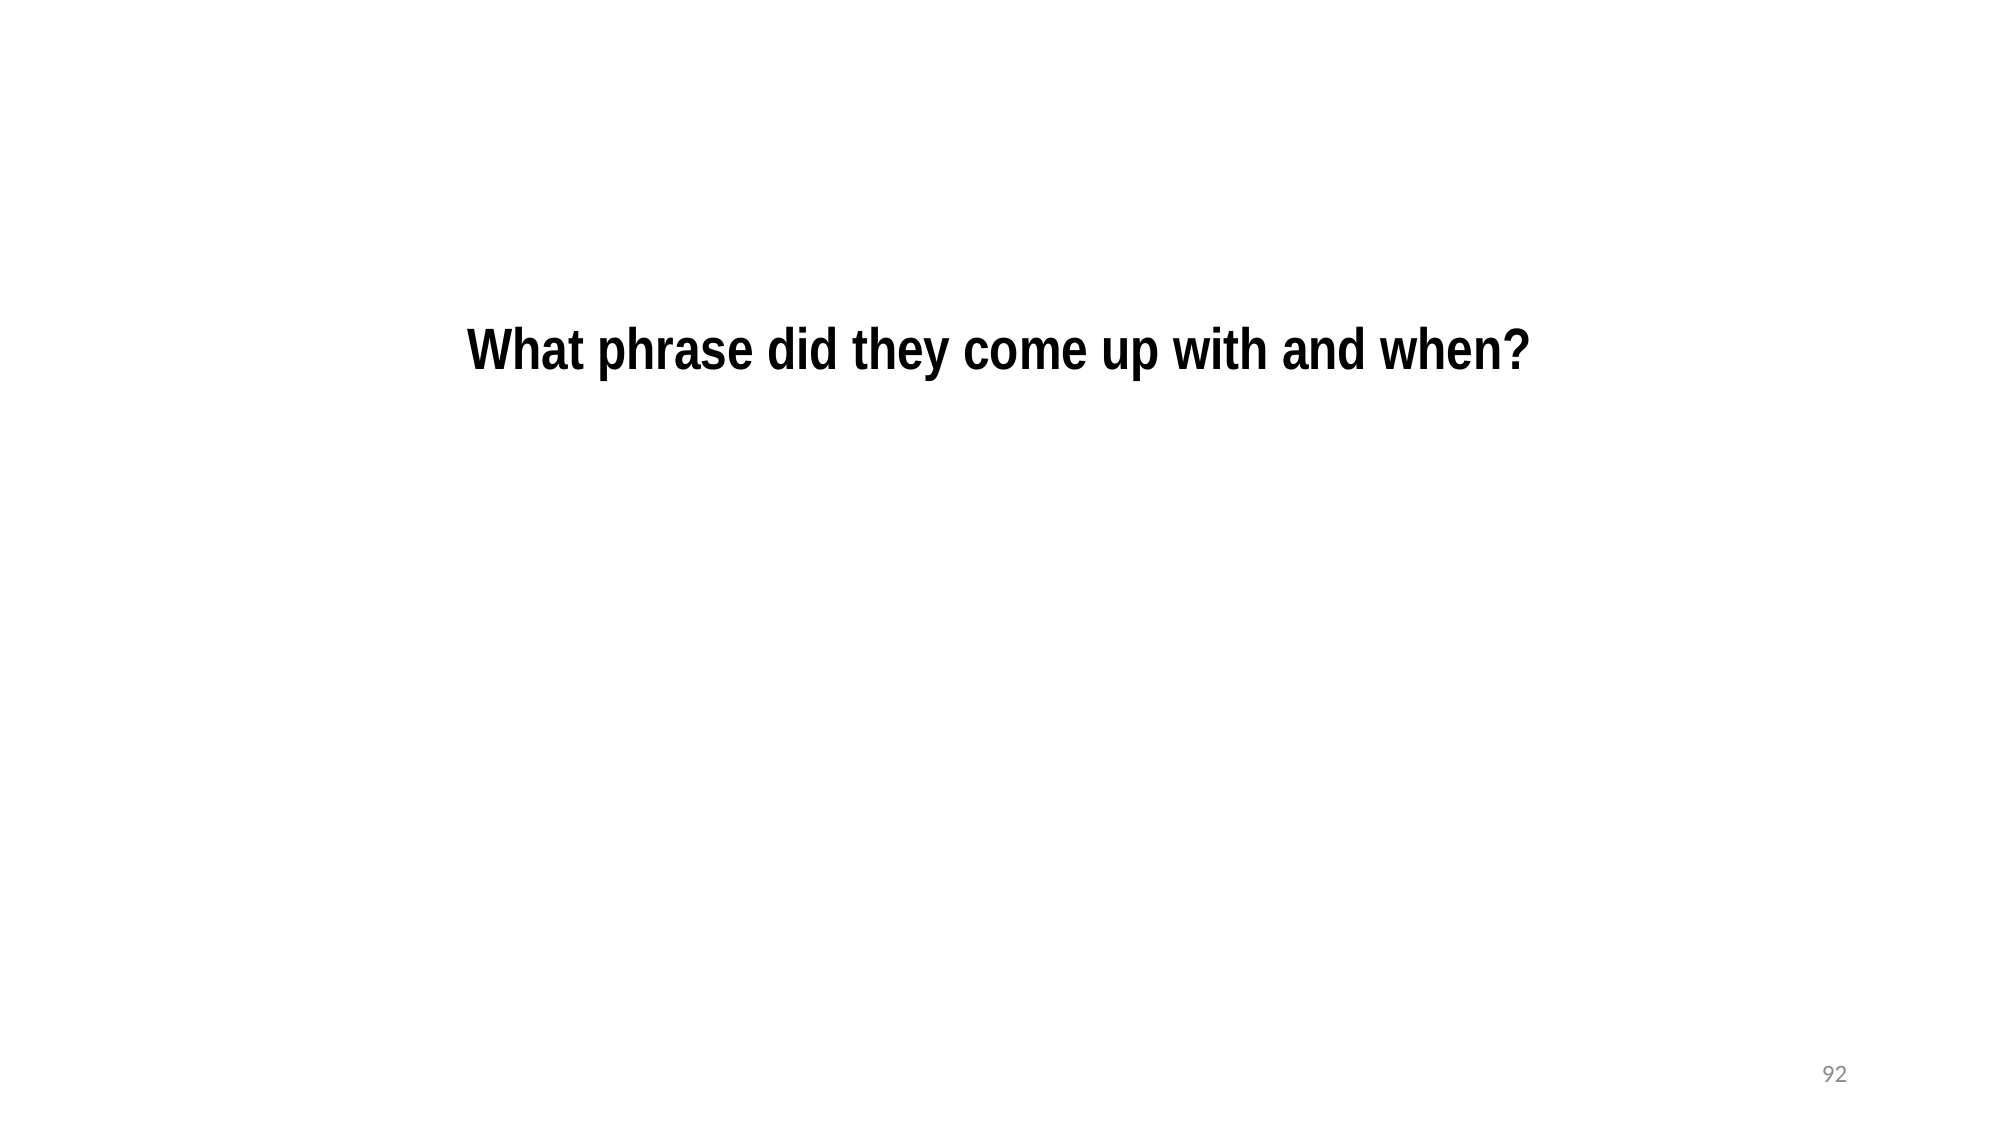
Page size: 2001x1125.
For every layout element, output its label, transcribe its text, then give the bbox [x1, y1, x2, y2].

slide_number 92 [1412, 1042, 1863, 1103]
text_box What phrase did they come up with and when? [449, 304, 1551, 389]
